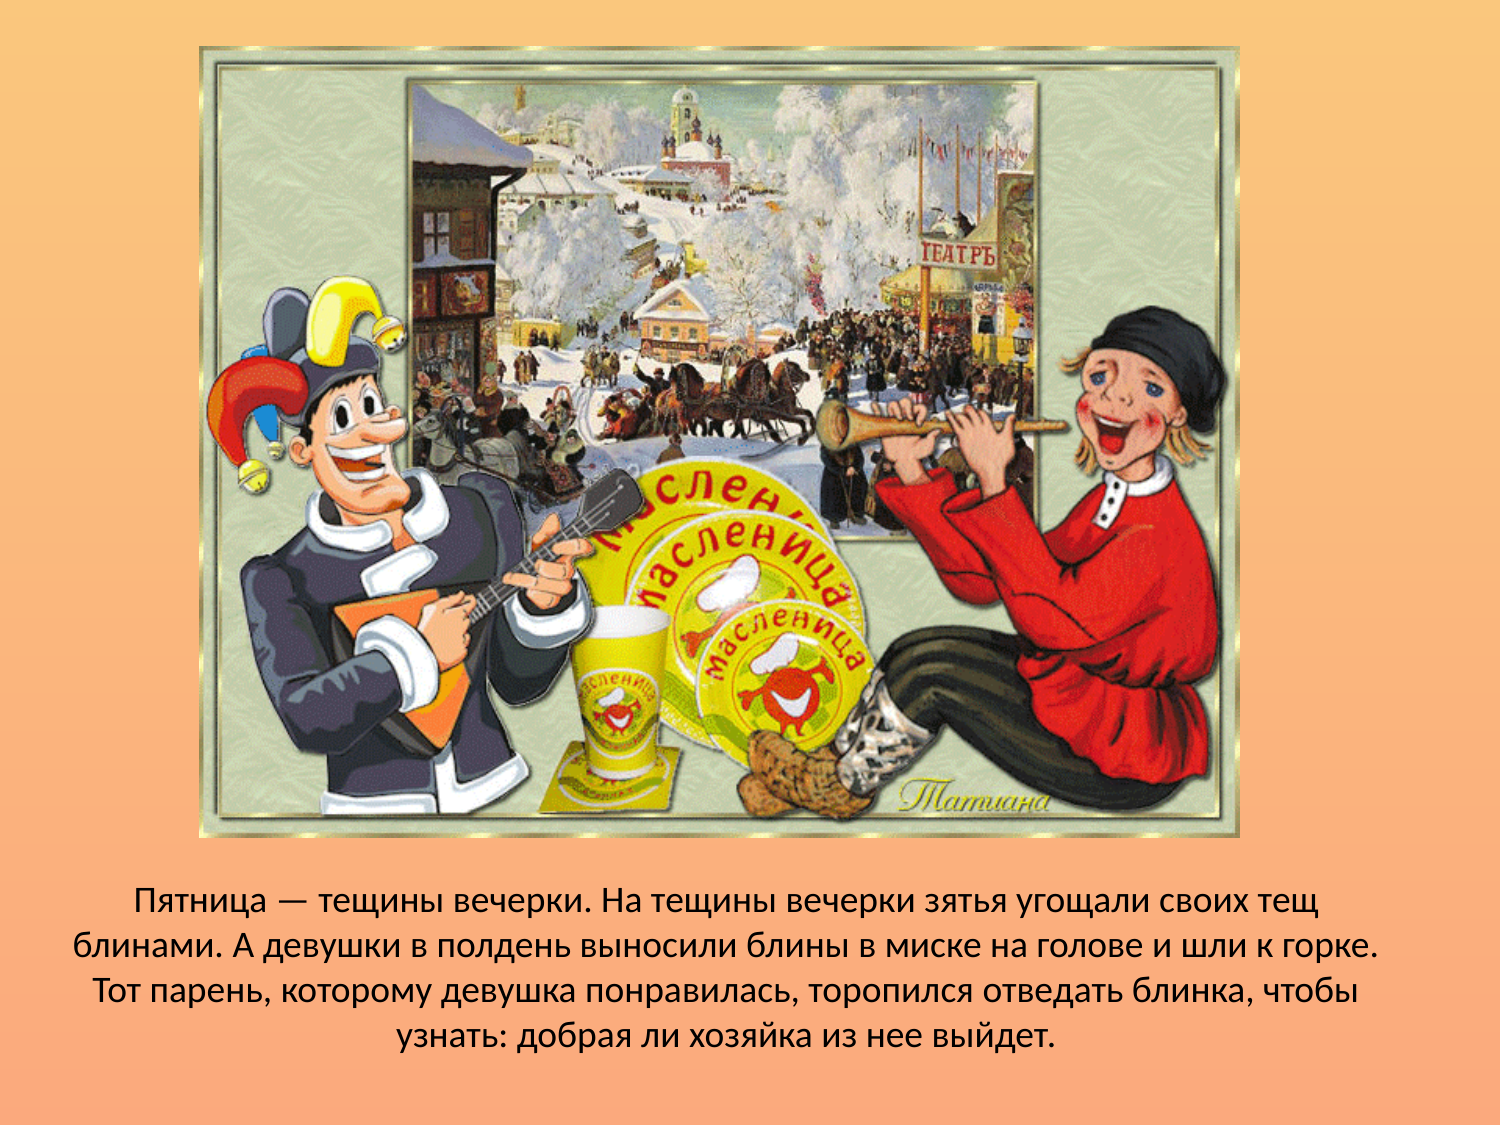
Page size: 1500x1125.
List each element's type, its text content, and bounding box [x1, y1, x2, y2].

picture [198, 46, 1241, 838]
text_box Пятница — тещины вечерки. На тещины вечерки зятья угощали своих тещ блинами. А девушки в полдень выносили блины в миске на голове и шли к горке. Тот парень, которому девушка понравилась, торопился отведать блинка, чтобы узнать: добрая ли хозяйка из нее выйдет. [46, 867, 1407, 1062]
